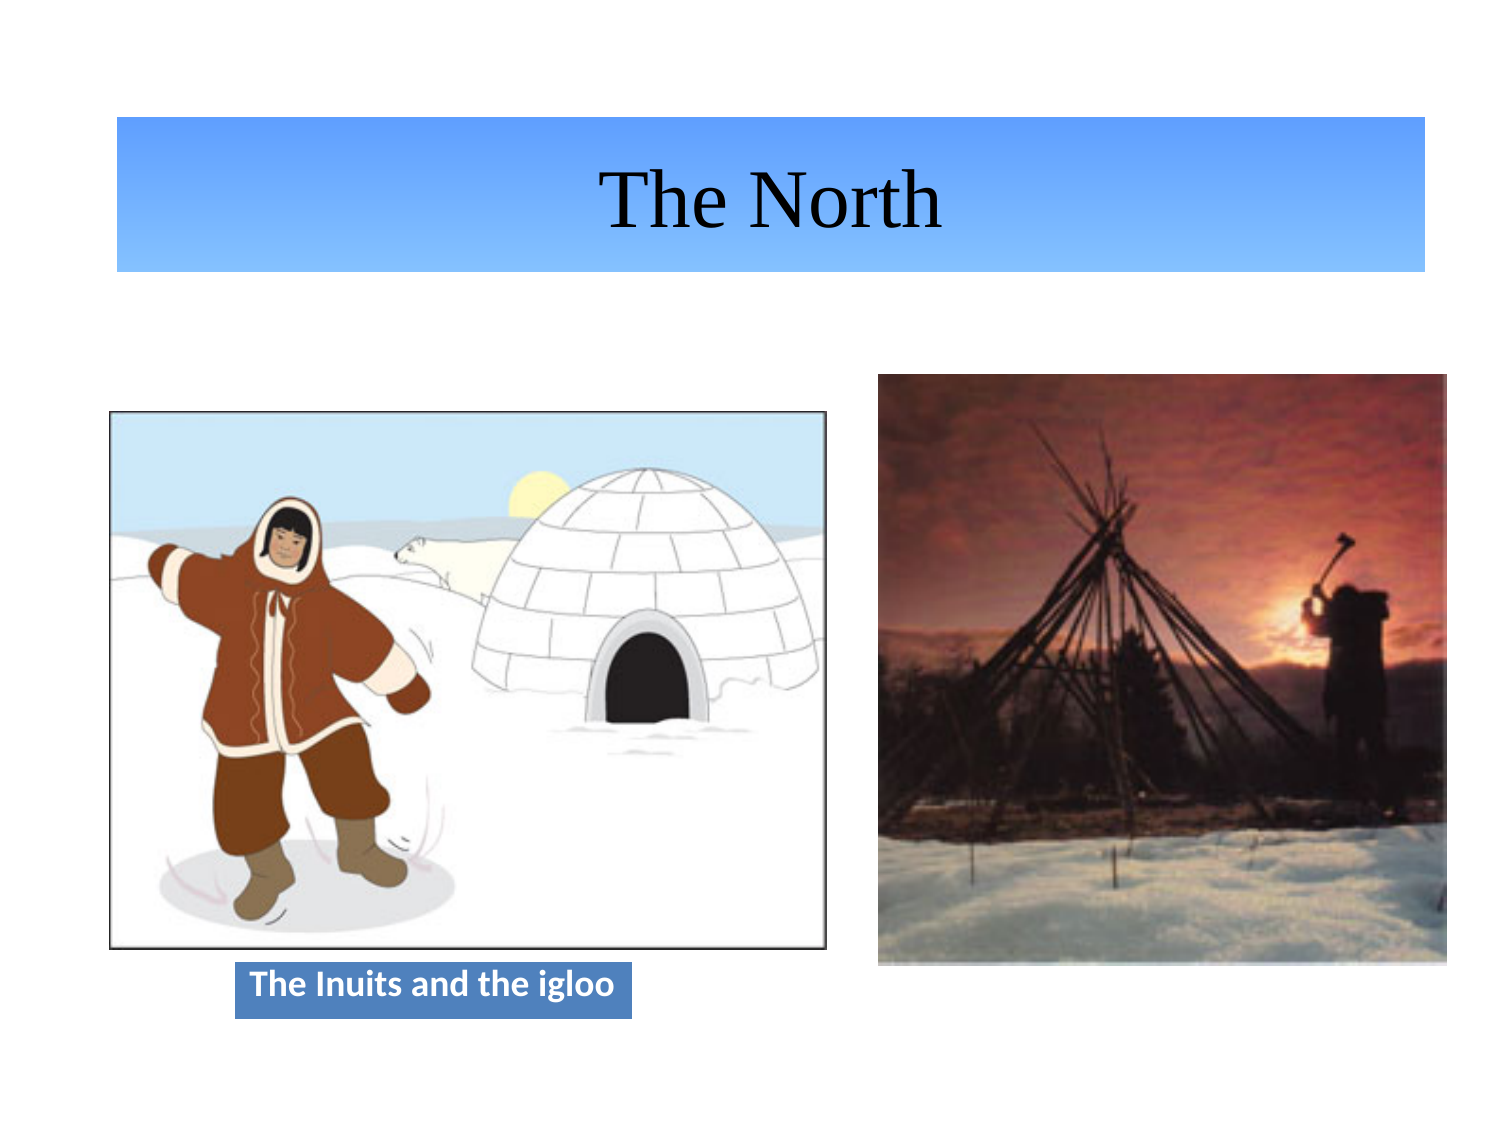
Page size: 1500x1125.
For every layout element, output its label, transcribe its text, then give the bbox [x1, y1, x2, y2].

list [109, 410, 828, 950]
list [878, 374, 1448, 966]
title The North [117, 117, 1425, 272]
table_header The Inuits and the igloo [235, 962, 632, 1019]
